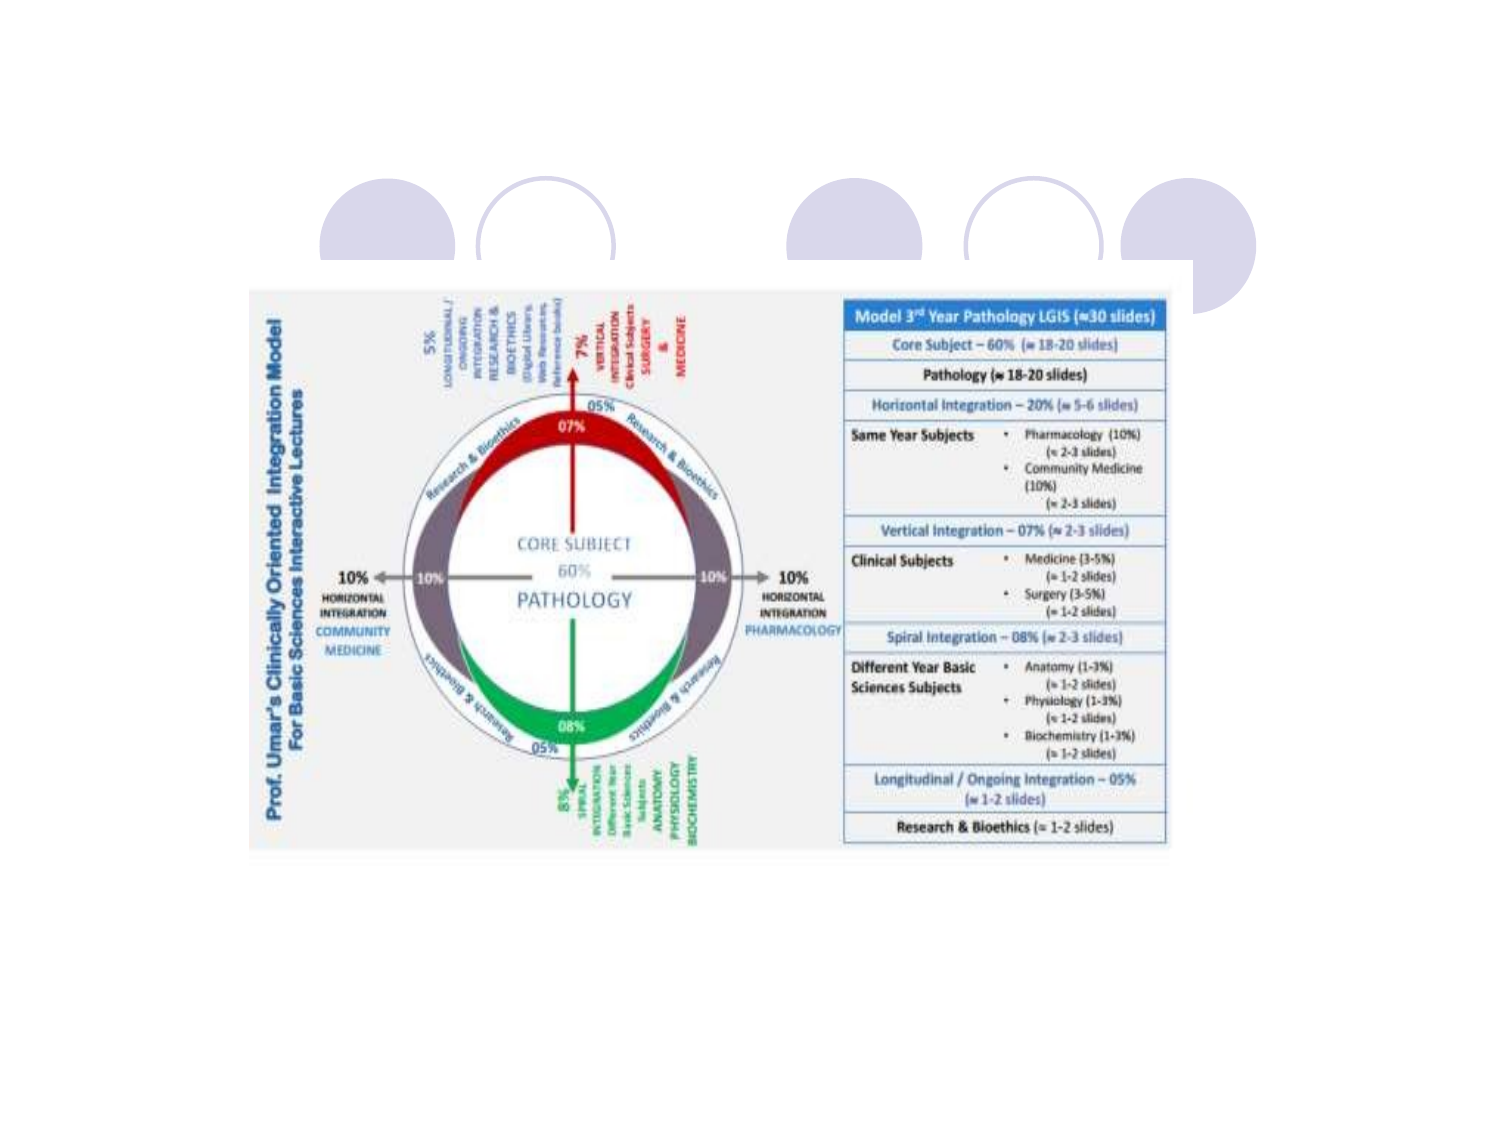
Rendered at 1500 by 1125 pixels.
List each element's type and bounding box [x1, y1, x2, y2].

text_box [249, 176, 1193, 867]
text_box [1195, 178, 1257, 314]
